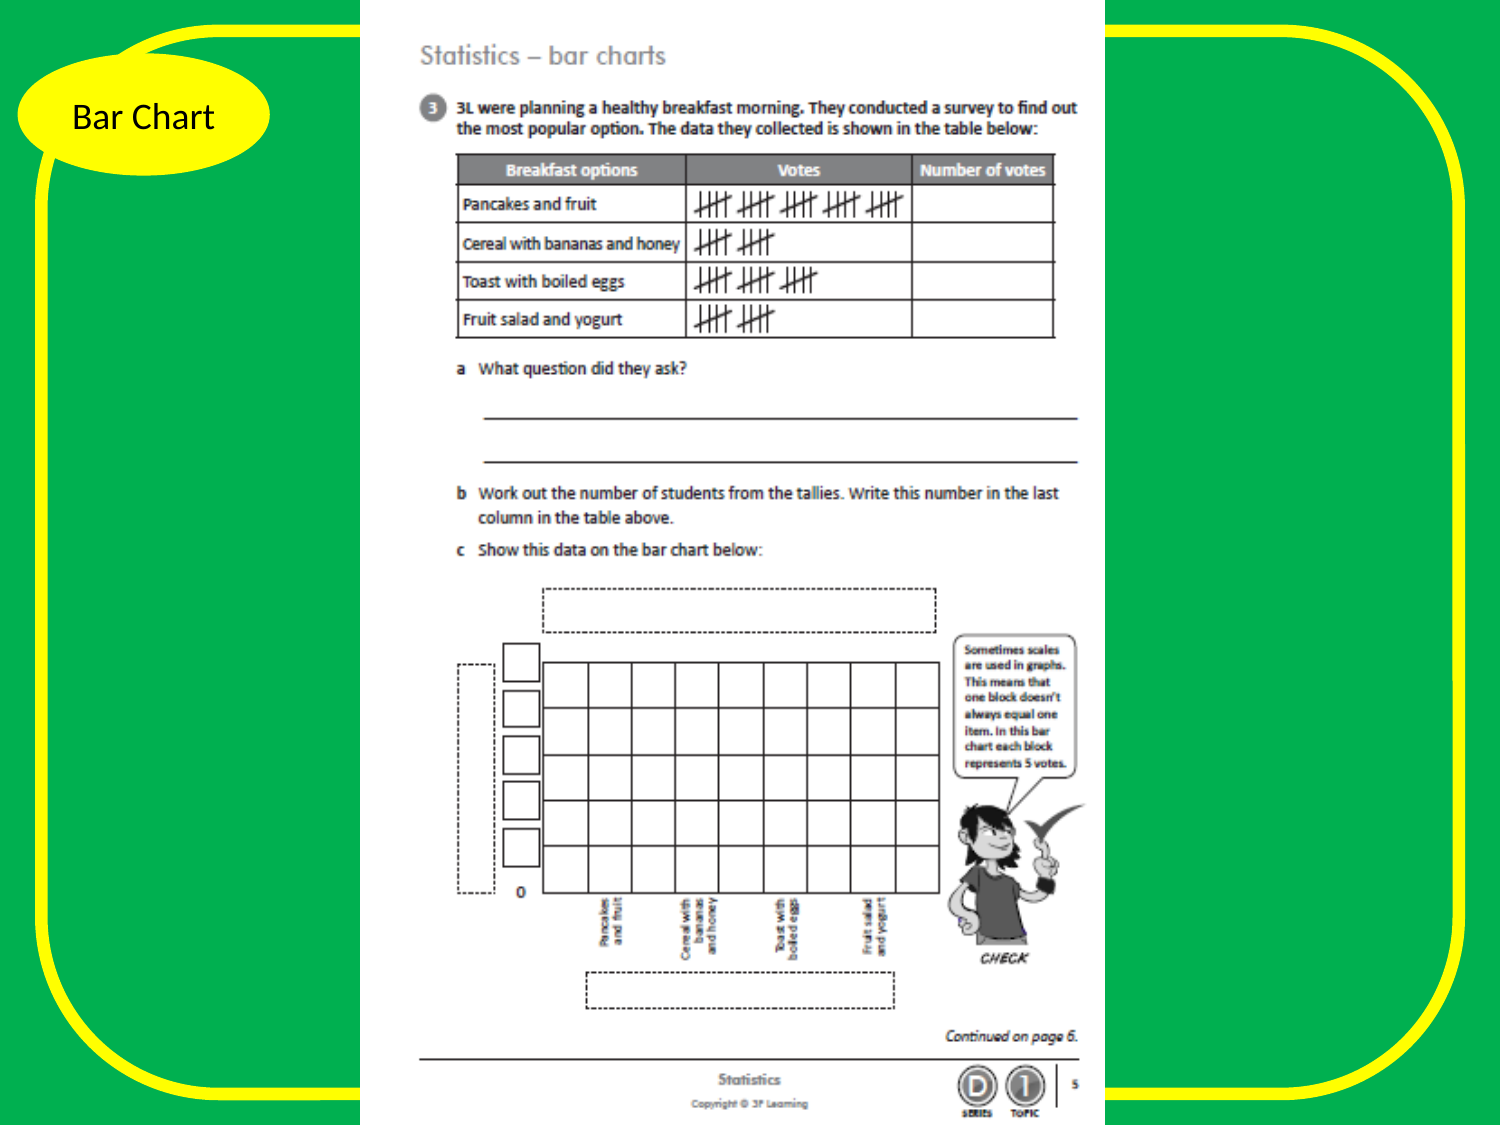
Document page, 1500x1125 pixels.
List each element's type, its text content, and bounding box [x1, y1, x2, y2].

text_box [1110, 28, 1461, 1097]
picture [359, 0, 1105, 1125]
text_box [39, 28, 354, 1097]
text_box Bar Chart [17, 53, 270, 176]
